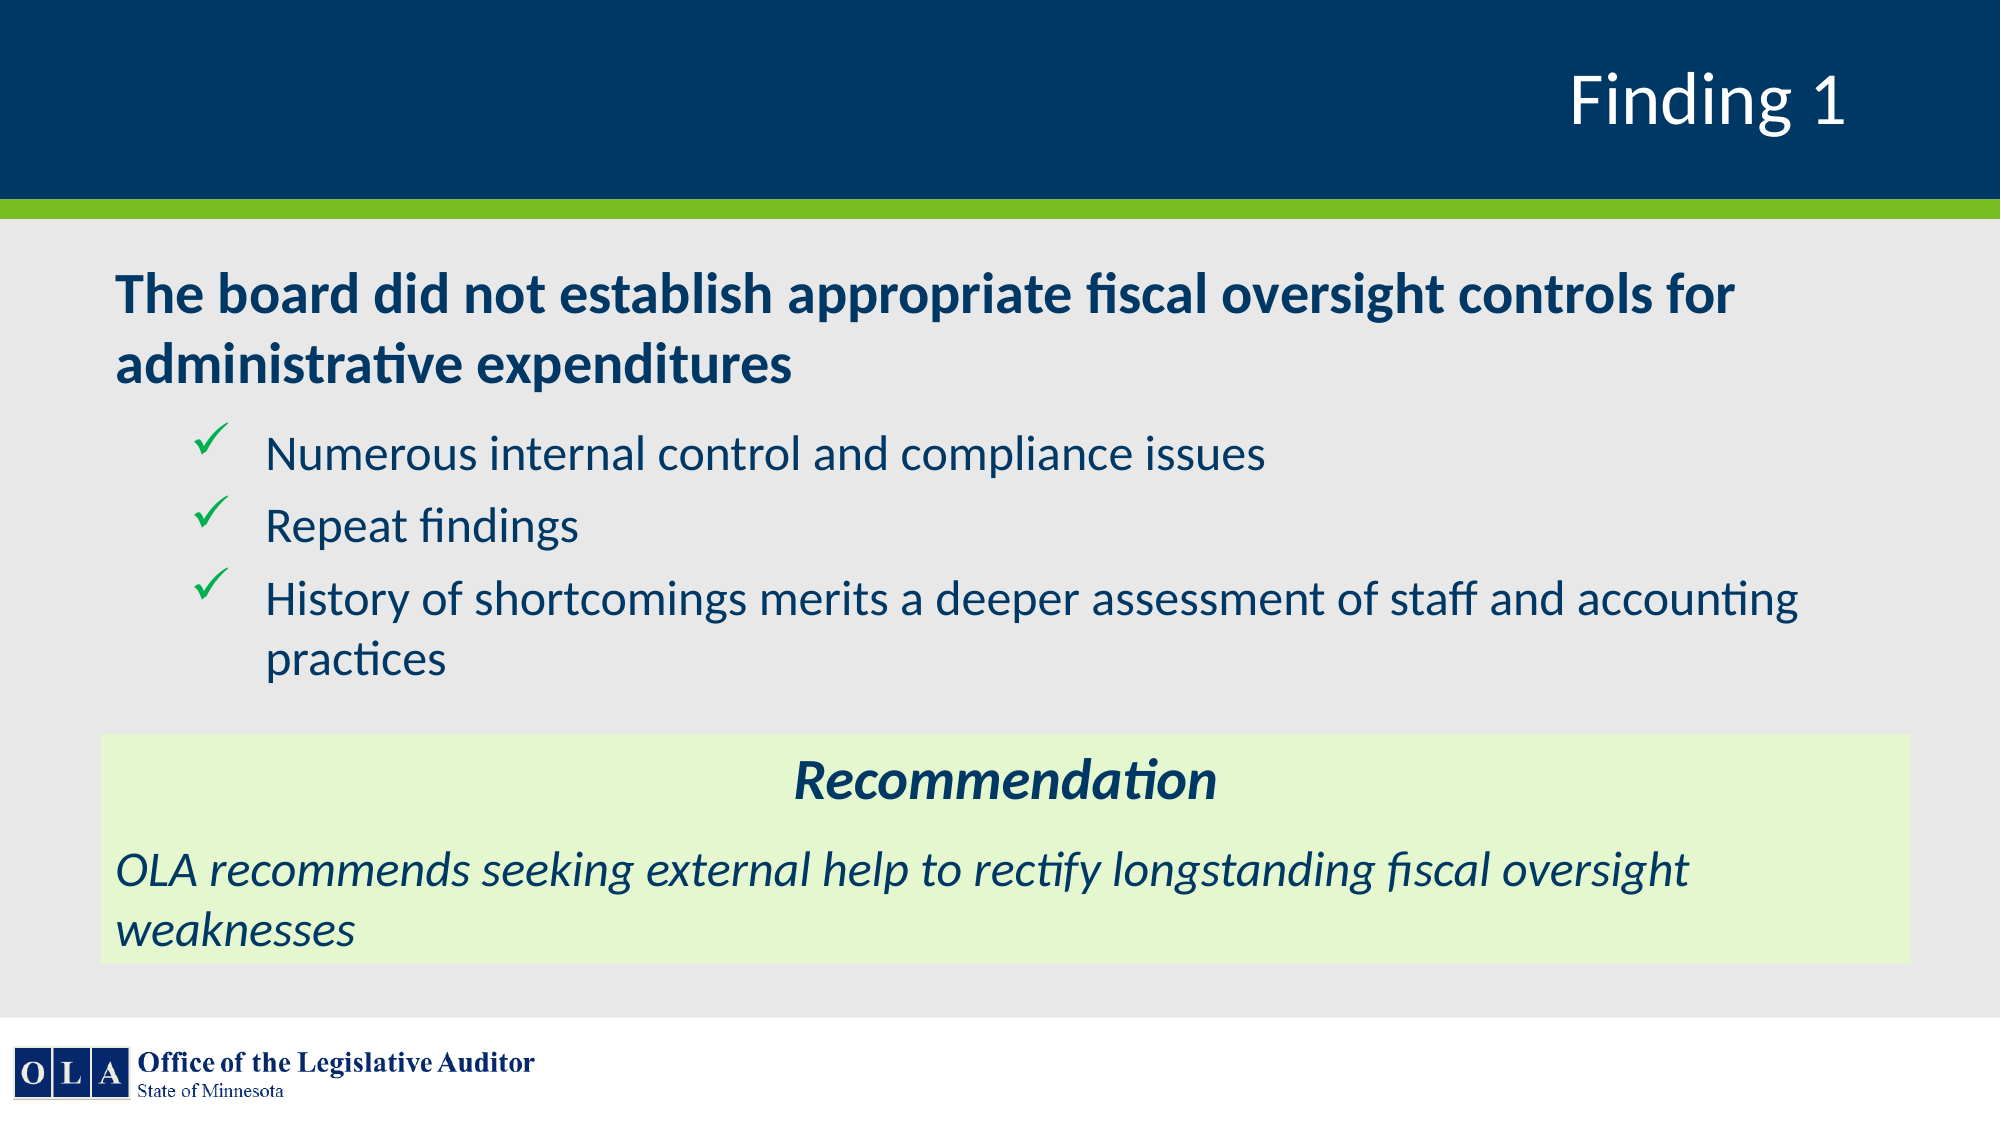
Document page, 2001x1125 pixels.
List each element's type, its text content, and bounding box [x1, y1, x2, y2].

title Finding 1 [137, 24, 1863, 175]
text_box Recommendation OLA recommends seeking external help to rectify longstanding fiscal oversight weaknesses [100, 733, 1911, 964]
text_box The board did not establish appropriate fiscal oversight controls for administrative expenditures Numerous internal control and compliance issues Repeat findings History of shortcomings merits a deeper assessment of staff and accounting practices [100, 247, 1900, 693]
picture [0, 1033, 594, 1114]
